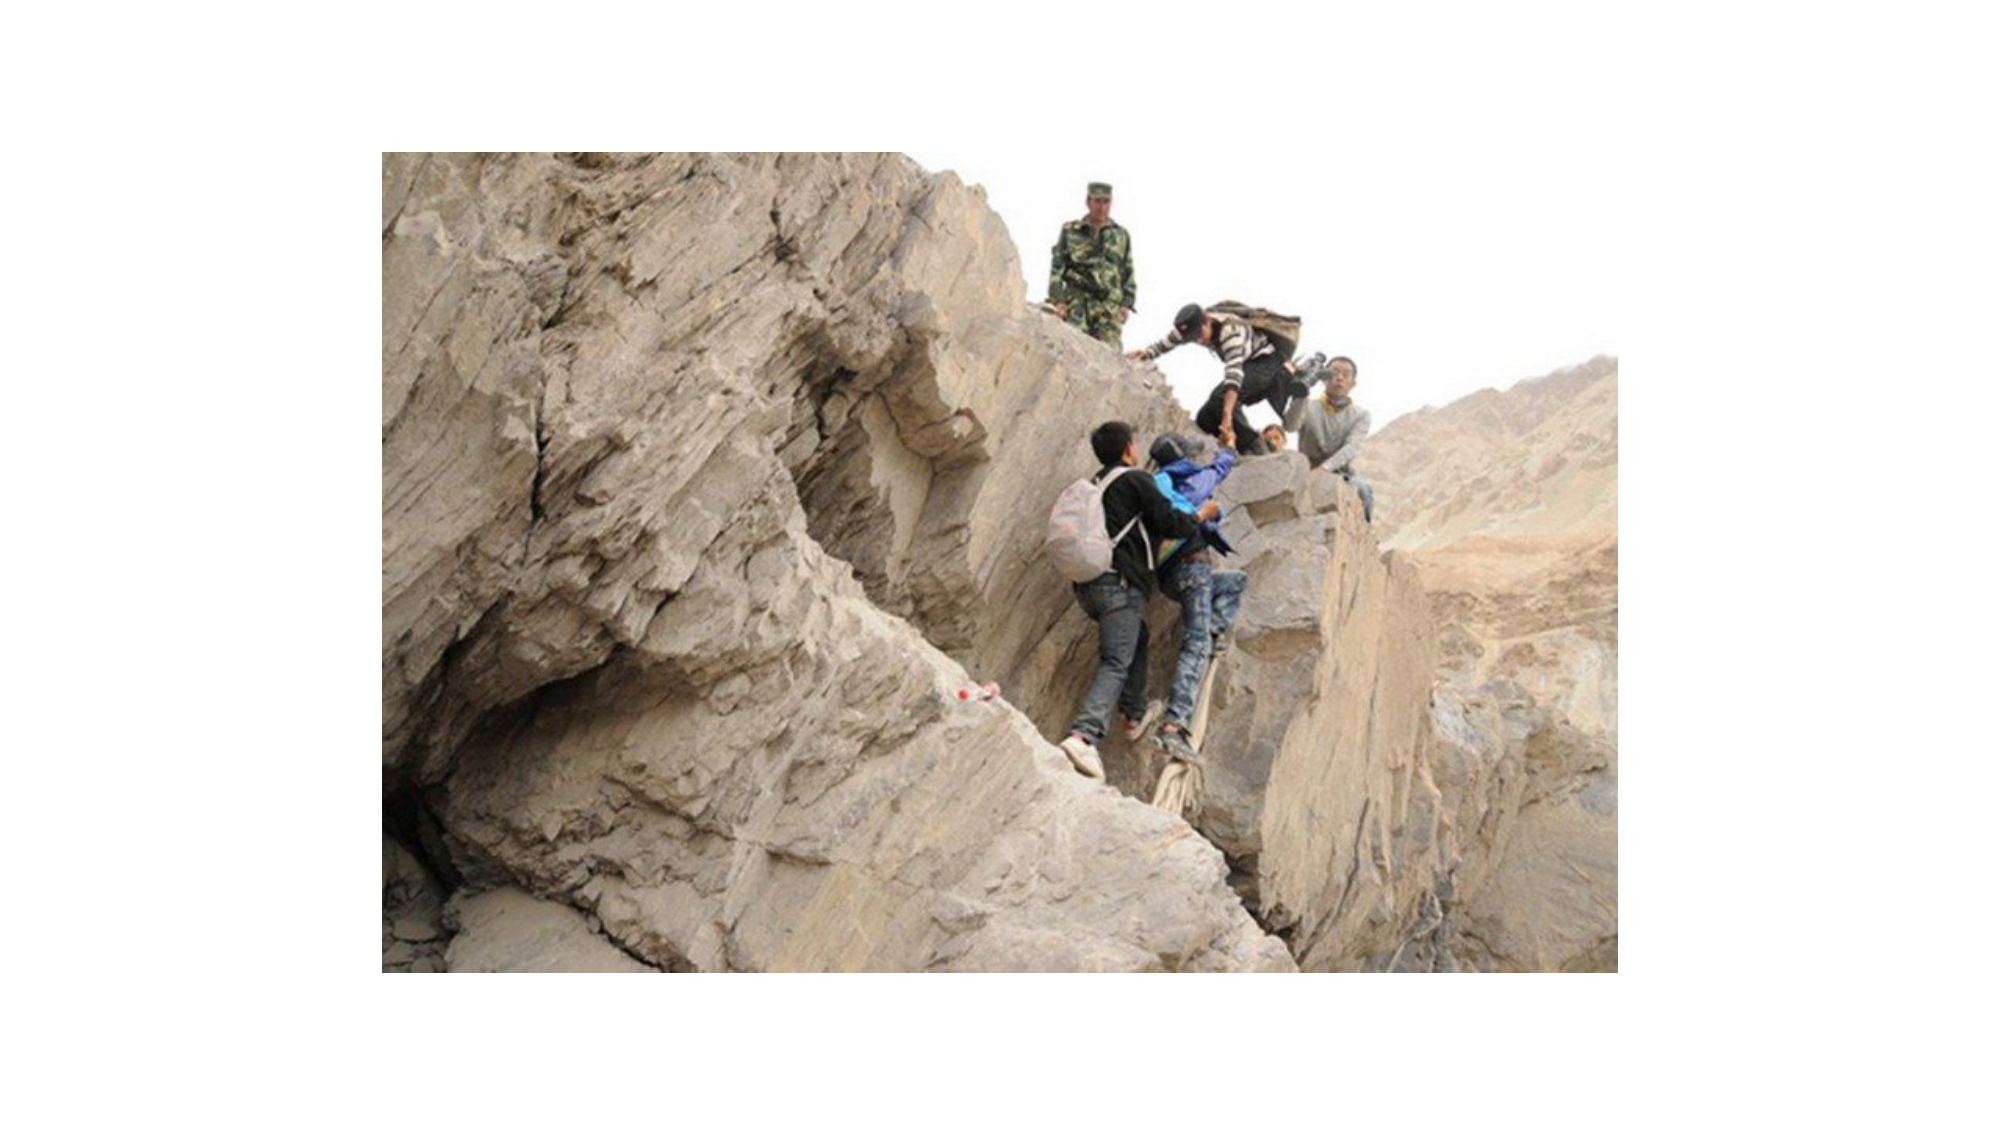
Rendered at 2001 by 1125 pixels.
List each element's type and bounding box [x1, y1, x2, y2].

picture [382, 152, 1618, 973]
